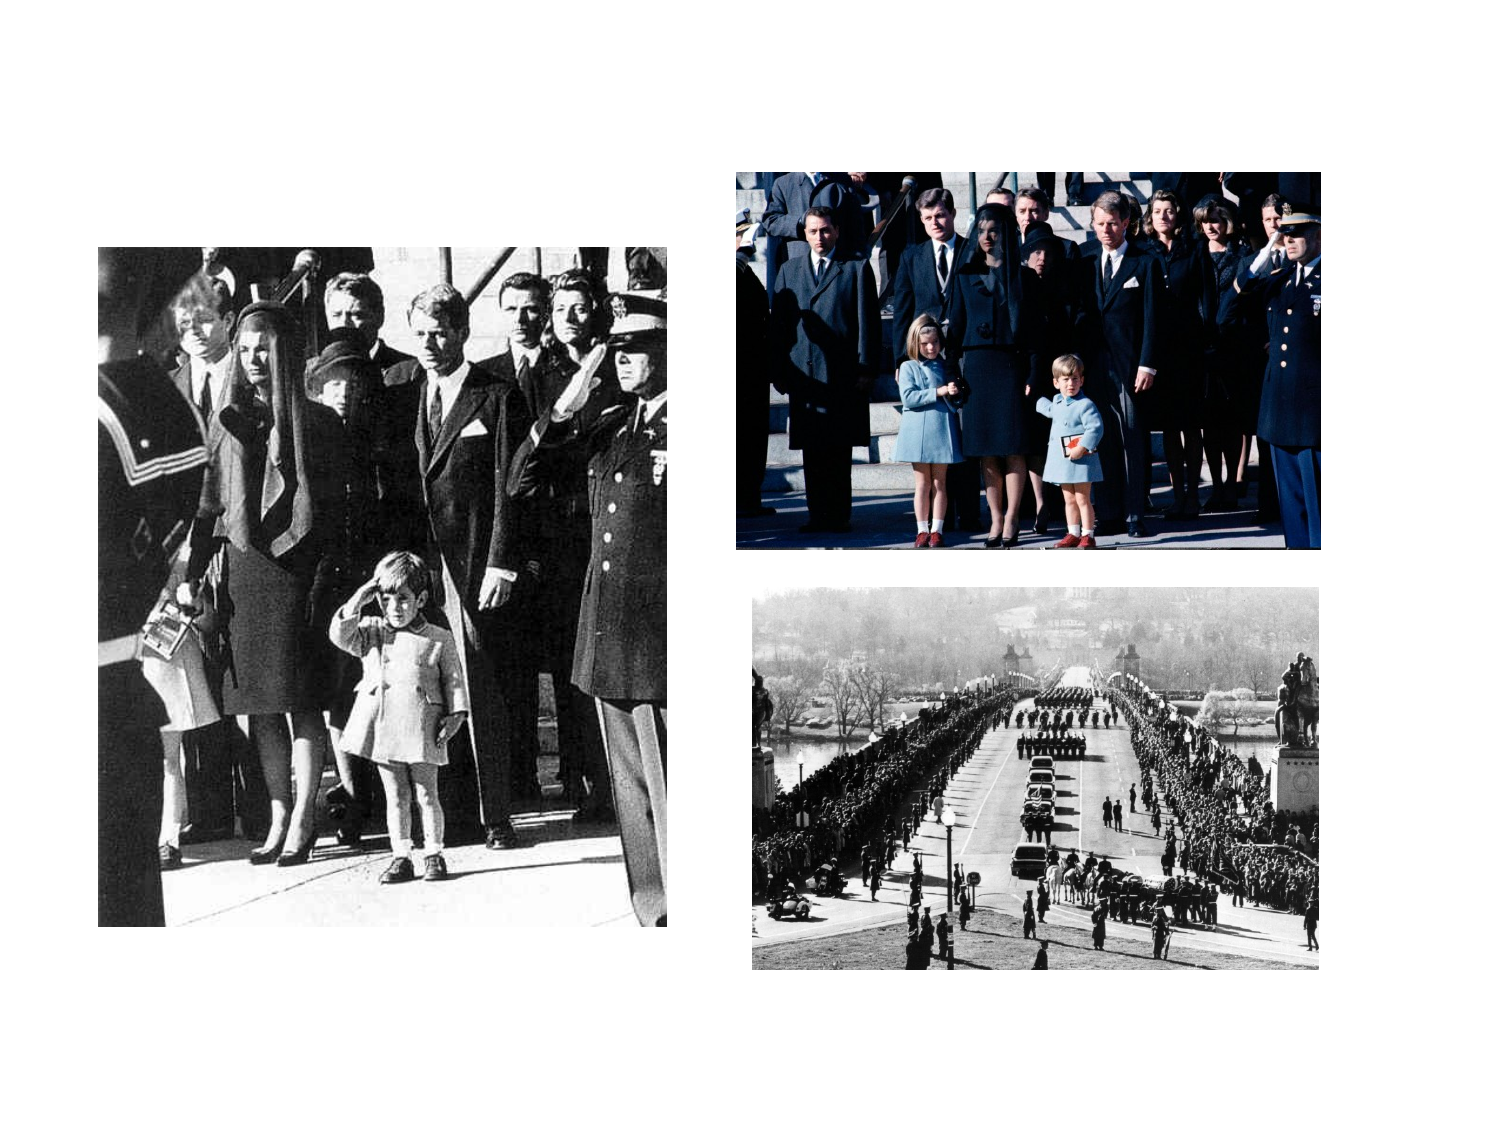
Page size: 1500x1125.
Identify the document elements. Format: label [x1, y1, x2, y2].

picture [98, 247, 667, 927]
picture [752, 587, 1319, 970]
picture [736, 172, 1321, 550]
